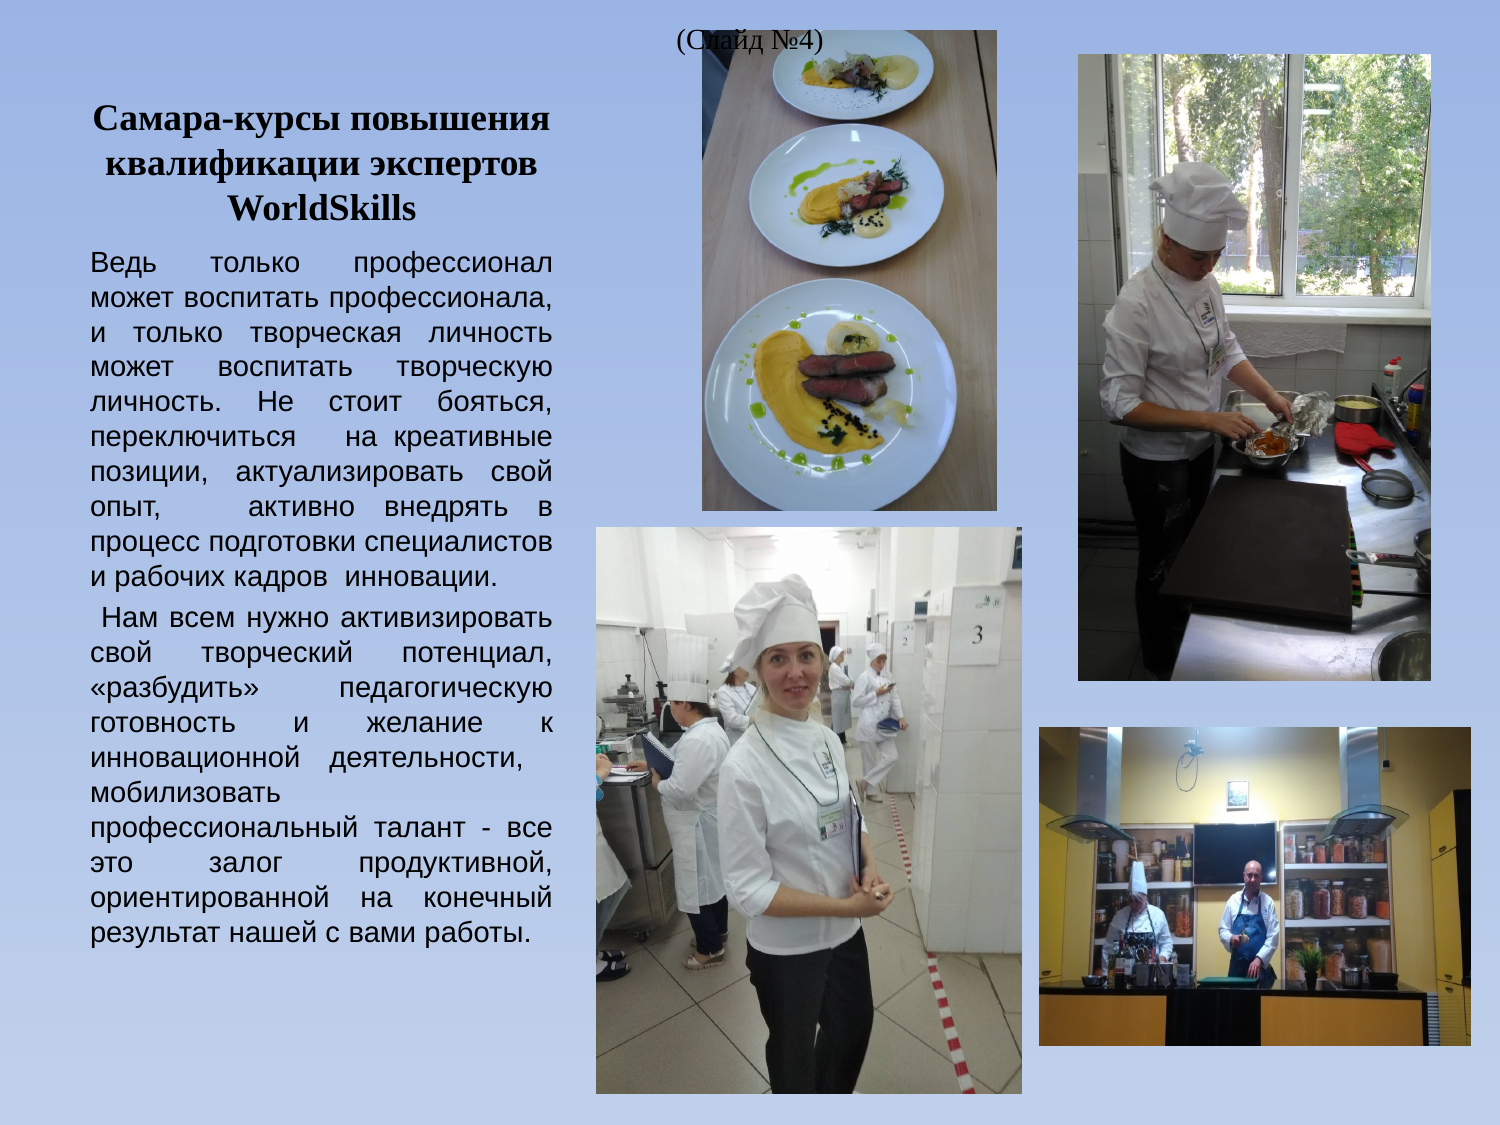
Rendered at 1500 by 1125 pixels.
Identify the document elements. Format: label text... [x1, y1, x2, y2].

text_box (Слайд №4) [661, 12, 839, 63]
picture [1078, 54, 1431, 681]
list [1038, 727, 1471, 1047]
picture [596, 526, 1022, 1095]
title Самара-курсы повышения квалификации экспертов WorldSkills [75, 44, 569, 235]
list Ведь только профессионал может воспитать профессионала, и только творческая личность может воспитать творческую личность. Не стоит бояться, переключиться на креативные позиции, актуализировать свой опыт, активно внедрять в процесс подготовки специалистов и рабочих кадров инновации. Нам всем нужно активизировать свой творческий потенциал, «разбудить» педагогическую готовность и желание к инновационной деятельности, мобилизовать профессиональный талант - все это залог продуктивной, ориентированной на конечный результат нашей с вами работы. [75, 235, 569, 1005]
picture [702, 30, 997, 512]
